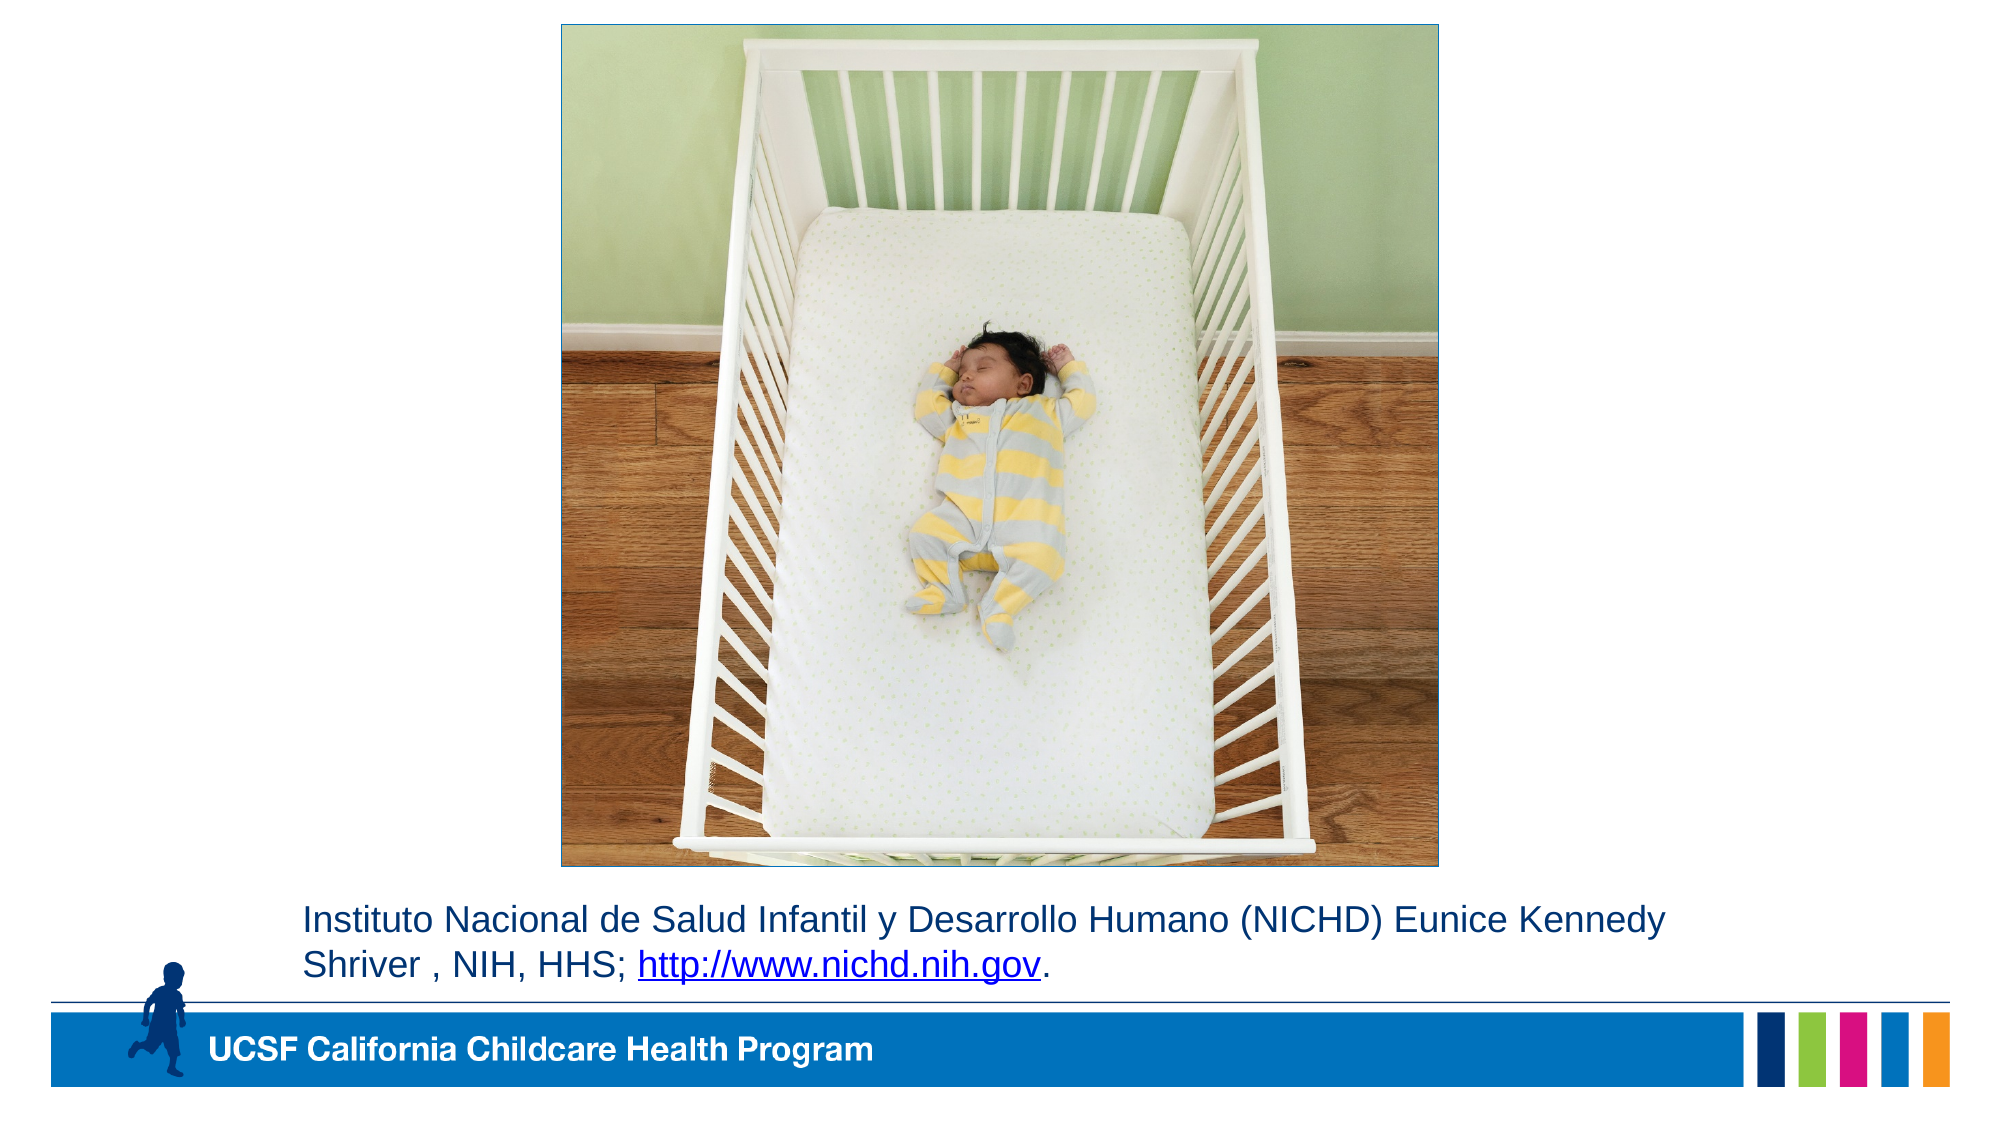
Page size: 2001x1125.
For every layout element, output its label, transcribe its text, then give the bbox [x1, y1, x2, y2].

picture [561, 24, 1439, 867]
picture [51, 962, 1950, 1087]
text_box Instituto Nacional de Salud Infantil y Desarrollo Humano (NICHD) Eunice Kennedy Shriver , NIH, HHS; http://www.nichd.nih.gov. [287, 887, 1750, 993]
